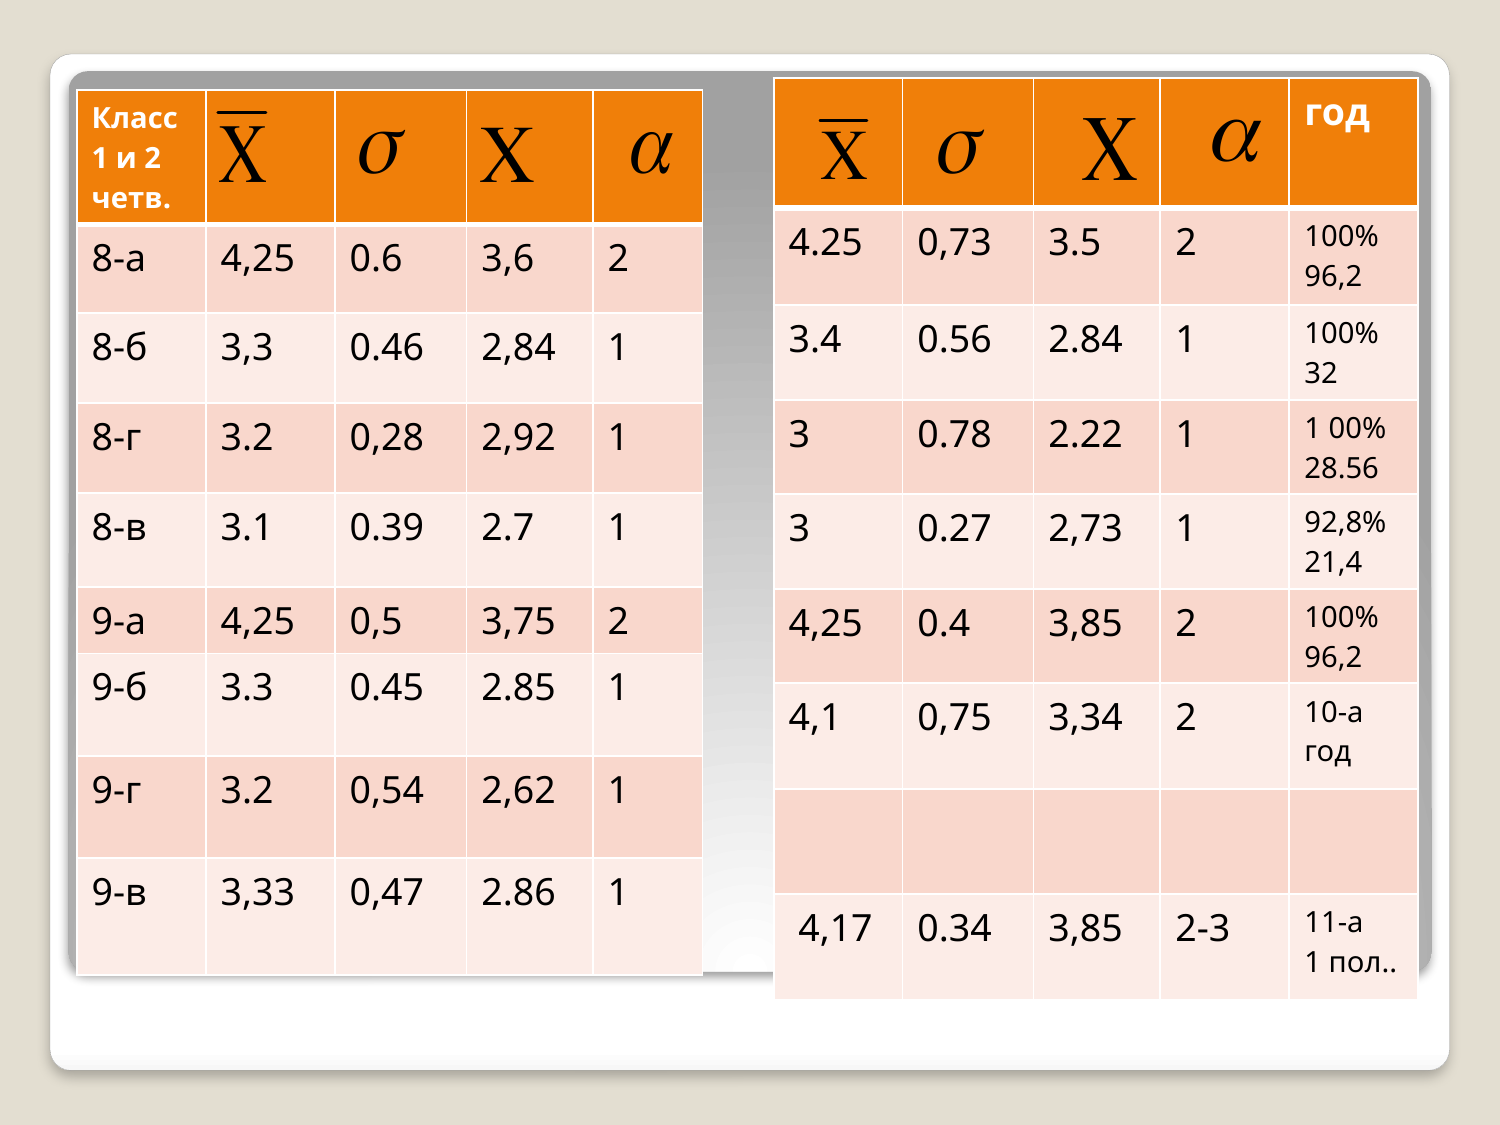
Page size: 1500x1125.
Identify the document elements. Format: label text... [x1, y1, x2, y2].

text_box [1198, 101, 1283, 185]
table_cell 3,85 [1034, 590, 1159, 682]
table_cell 8-а [78, 227, 205, 312]
table_cell 3.5 [1034, 211, 1159, 304]
table_cell 3,33 [207, 859, 334, 974]
table_cell 3.4 [775, 306, 902, 399]
table_cell 4.25 [775, 211, 902, 304]
table_header [1161, 79, 1288, 205]
table_cell 10-а год [1290, 684, 1417, 788]
table_cell 9-в [78, 859, 205, 974]
table_cell 2,62 [467, 757, 592, 857]
table_cell 3.3 [207, 654, 334, 755]
table_cell 3,75 [467, 588, 592, 653]
table_cell 2-3 [1161, 895, 1288, 999]
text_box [206, 89, 280, 197]
table_cell 1 [594, 859, 702, 974]
table_cell 0,75 [903, 684, 1033, 788]
table_header Класс1 и 2 четв. [78, 91, 205, 222]
table_cell 2 [1161, 684, 1288, 788]
table_header [336, 91, 466, 222]
table_cell 100% 96,2 [1290, 211, 1417, 304]
table_cell 1 [1161, 401, 1288, 493]
table_cell 0.39 [336, 494, 466, 586]
table_cell 1 [1161, 495, 1288, 588]
table_cell 0.4 [903, 590, 1033, 682]
table_header [1034, 79, 1159, 205]
table_cell 2,84 [467, 314, 592, 402]
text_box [1068, 101, 1154, 197]
table_header [775, 79, 902, 205]
table_cell 0.45 [336, 654, 466, 755]
table_cell 2,73 [1034, 495, 1159, 588]
table_cell 1 [594, 757, 702, 857]
title [1419, 645, 1425, 728]
table_cell 1 [594, 314, 702, 402]
table_cell 4,1 [775, 684, 902, 788]
table_cell 2,92 [467, 404, 592, 492]
table_cell 0.34 [903, 895, 1033, 999]
table_cell 100% 96,2 [1290, 590, 1417, 682]
table_cell 0.27 [903, 495, 1033, 588]
table_cell 3,34 [1034, 684, 1159, 788]
table_cell 8-в [78, 494, 205, 586]
table_cell 2 [1161, 211, 1288, 304]
table_cell [903, 790, 1033, 893]
table_cell 0.46 [336, 314, 466, 402]
table_cell 1 [594, 654, 702, 755]
table_cell 3.2 [207, 404, 334, 492]
table_cell 2 [594, 227, 702, 312]
table_cell [1161, 790, 1288, 893]
table_cell 2 [594, 588, 702, 653]
table_cell 0,28 [336, 404, 466, 492]
table_cell 8-б [78, 314, 205, 402]
table_cell 1 [594, 494, 702, 586]
table_header [594, 91, 702, 222]
table_cell [775, 790, 902, 893]
table_cell 0.78 [903, 401, 1033, 493]
table_header [903, 79, 1033, 205]
table_cell 9-б [78, 654, 205, 755]
table_cell [1290, 790, 1417, 893]
table_cell 11-а 1 пол.. [1290, 895, 1417, 999]
table_cell 92,8% 21,4 [1290, 495, 1417, 588]
table_cell 2.85 [467, 654, 592, 755]
table_cell 1 [1161, 306, 1288, 399]
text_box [808, 101, 881, 193]
table_cell 2.22 [1034, 401, 1159, 493]
table_cell 0.56 [903, 306, 1033, 399]
table_cell 2.7 [467, 494, 592, 586]
table_cell 0.6 [336, 227, 466, 312]
table_cell 0,73 [903, 211, 1033, 304]
table_cell 100% 32 [1290, 306, 1417, 399]
table_cell 0,5 [336, 588, 466, 653]
table_cell 9-г [78, 757, 205, 857]
table_header [207, 91, 334, 222]
table_cell 4,25 [775, 590, 902, 682]
table_cell 3 [775, 401, 902, 493]
table_cell 4,17 [775, 895, 902, 999]
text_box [348, 113, 421, 197]
table_cell 9-а [78, 588, 205, 653]
table_cell 0,47 [336, 859, 466, 974]
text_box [619, 113, 692, 196]
table_cell 2 [1161, 590, 1288, 682]
table_cell 3,3 [207, 314, 334, 402]
title [703, 645, 773, 728]
table_cell 2.86 [467, 859, 592, 974]
table_cell 3 [775, 495, 902, 588]
table_cell 8-г [78, 404, 205, 492]
table_cell 3,85 [1034, 895, 1159, 999]
table_header [467, 91, 592, 222]
table_header год [1290, 79, 1417, 205]
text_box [466, 113, 550, 197]
table_cell 4,25 [207, 588, 334, 653]
table_cell 4,25 [207, 227, 334, 312]
table_cell 1 00% 28.56 [1290, 401, 1417, 493]
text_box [926, 113, 999, 197]
table_cell 3.1 [207, 494, 334, 586]
table_cell 3.2 [207, 757, 334, 857]
table_cell 3,6 [467, 227, 592, 312]
table_cell 0,54 [336, 757, 466, 857]
table_cell 2.84 [1034, 306, 1159, 399]
table_cell [1034, 790, 1159, 893]
table_cell 1 [594, 404, 702, 492]
